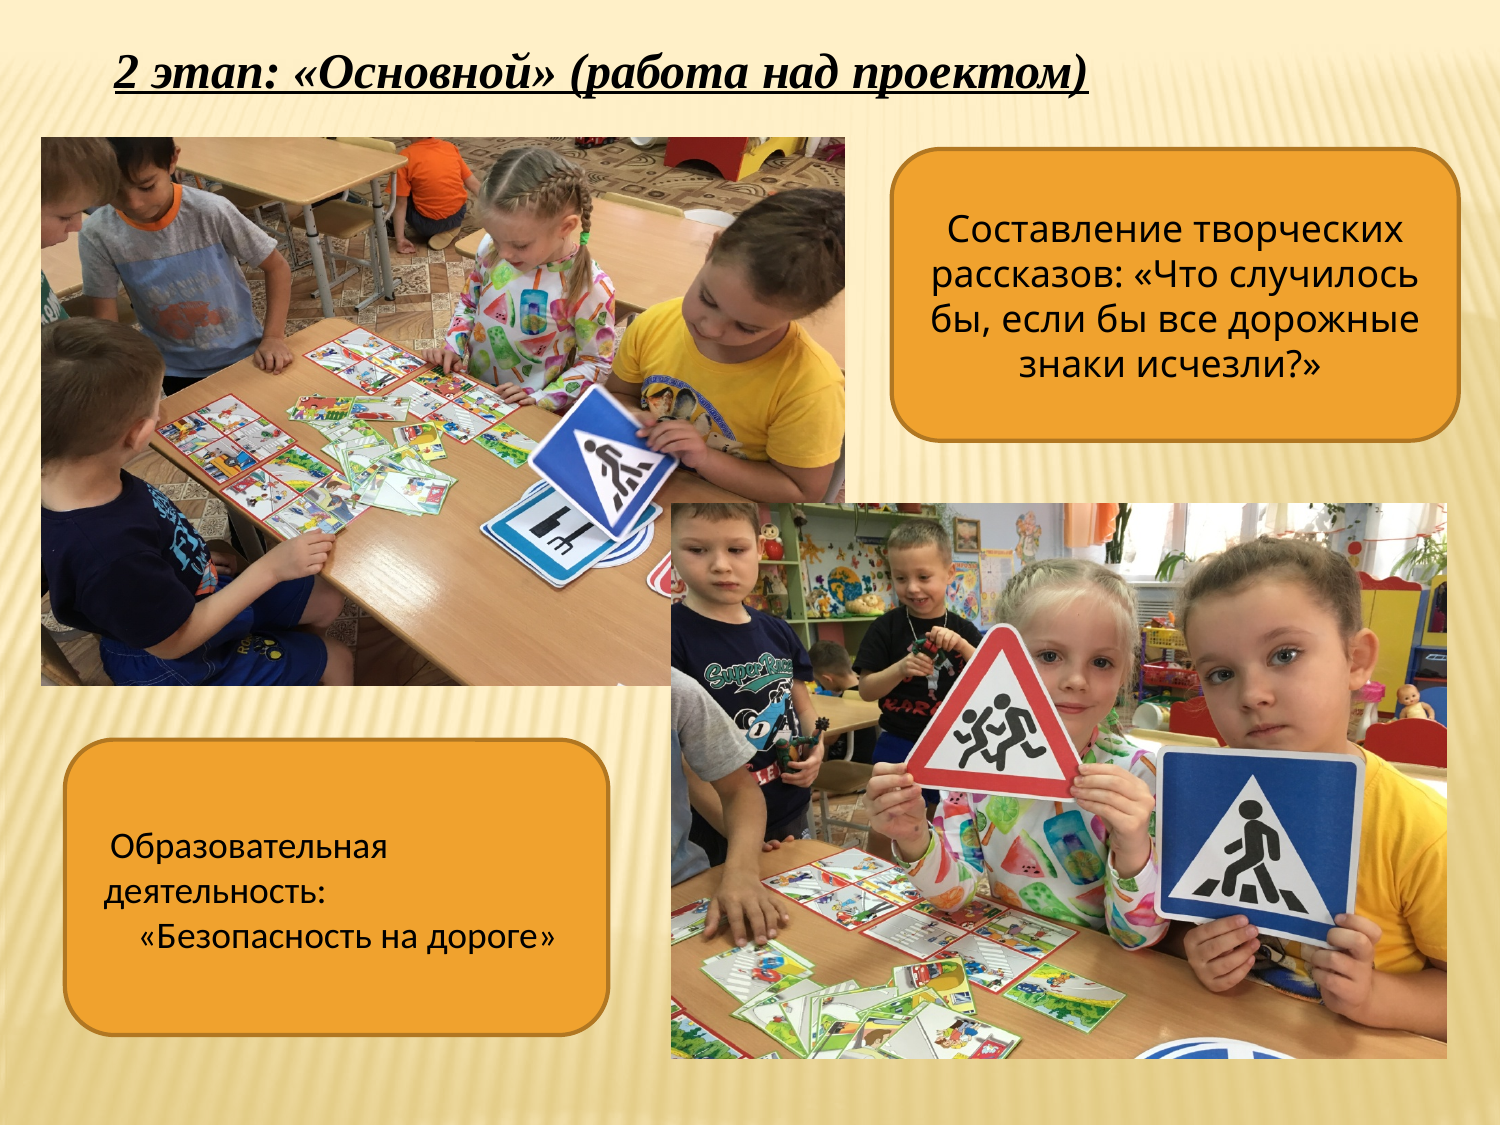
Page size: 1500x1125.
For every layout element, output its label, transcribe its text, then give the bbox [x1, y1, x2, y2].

text_box 2 этап: «Основной» (работа над проектом) [100, 30, 1341, 106]
text_box Образовательная деятельность: «Безопасность на дороге» [88, 813, 585, 964]
text_box [62, 737, 611, 1038]
text_box Составление творческих рассказов: «Что случилось бы, если бы все дорожные знаки исчезли?» [889, 146, 1461, 443]
picture [40, 136, 1448, 1059]
